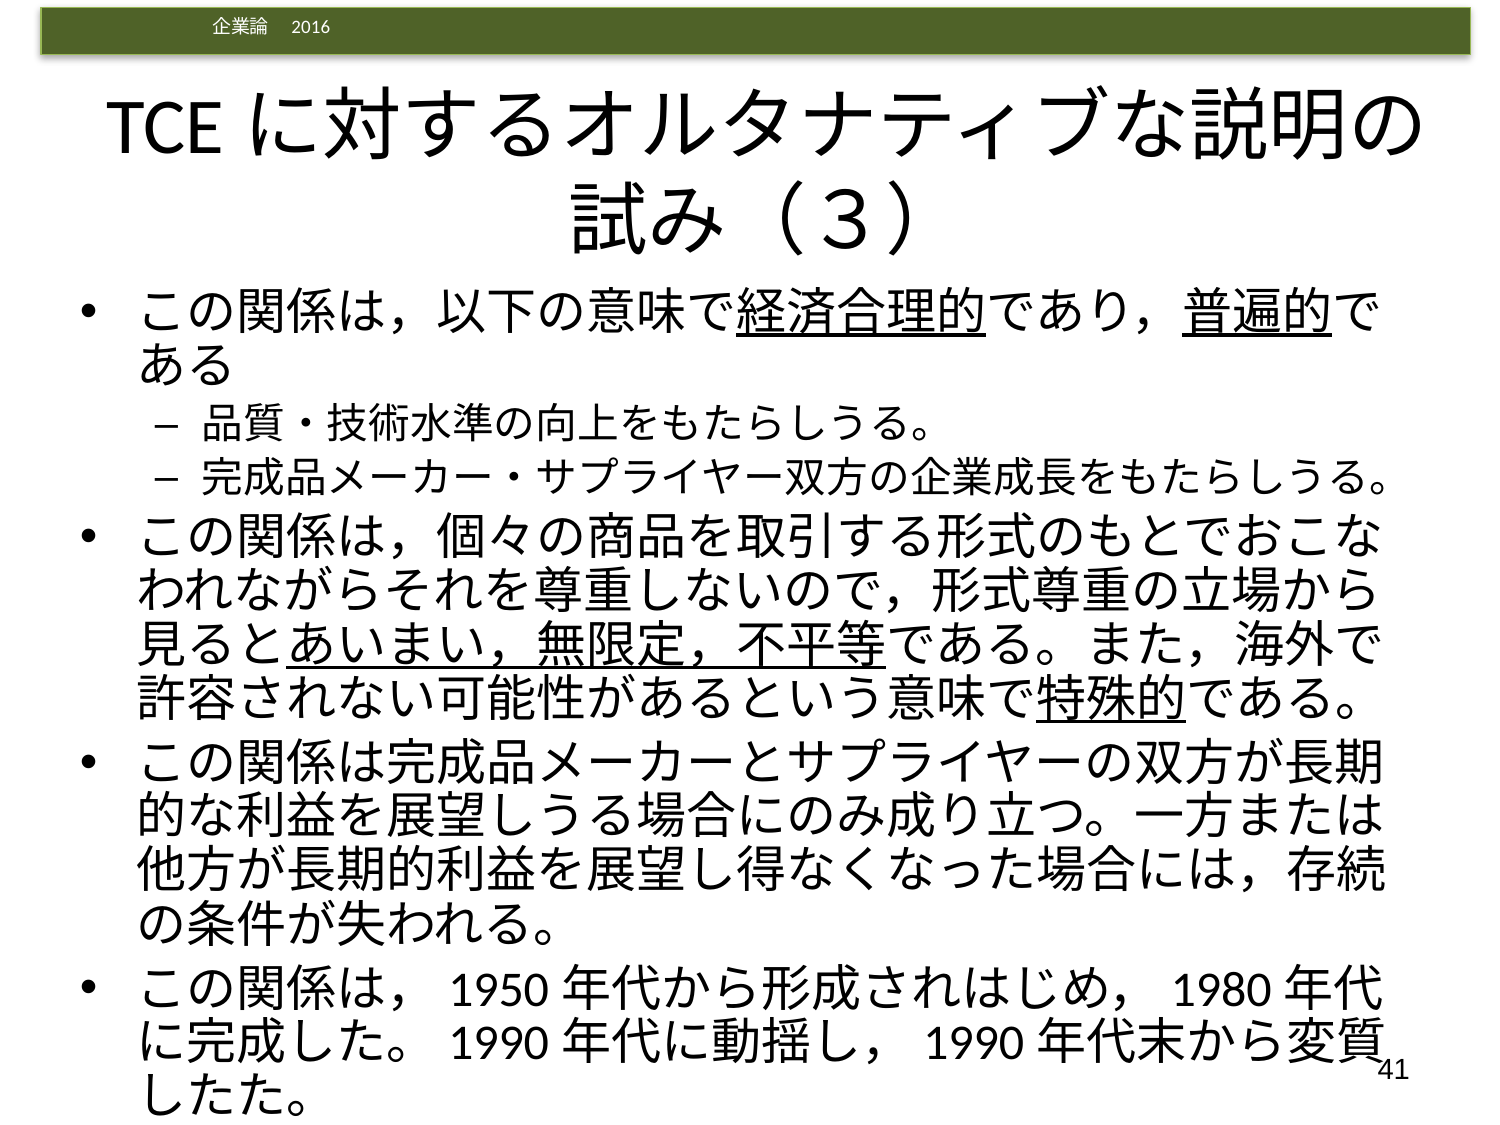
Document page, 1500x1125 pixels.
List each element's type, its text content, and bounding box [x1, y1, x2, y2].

slide_number 41 [1299, 1042, 1425, 1103]
list この関係は，以下の意味で経済合理的であり，普遍的である 品質・技術水準の向上をもたらしうる。 完成品メーカー・サプライヤー双方の企業成長をもたらしうる。 この関係は，個々の商品を取引する形式のもとでおこなわれながらそれを尊重しないので，形式尊重の立場から見るとあいまい，無限定，不平等である。また，海外で許容されない可能性があるという意味で特殊的である。 この関係は完成品メーカーとサプライヤーの双方が長期的な利益を展望しうる場合にのみ成り立つ。一方または他方が長期的利益を展望し得なくなった場合には，存続の条件が失われる。 この関係は，1950年代から形成されはじめ，1980年代に完成した。1990年代に動揺し，1990年代末から変質したた。 [64, 278, 1425, 1125]
title TCEに対するオルタナティブな説明の試み（３） [75, 66, 1459, 256]
